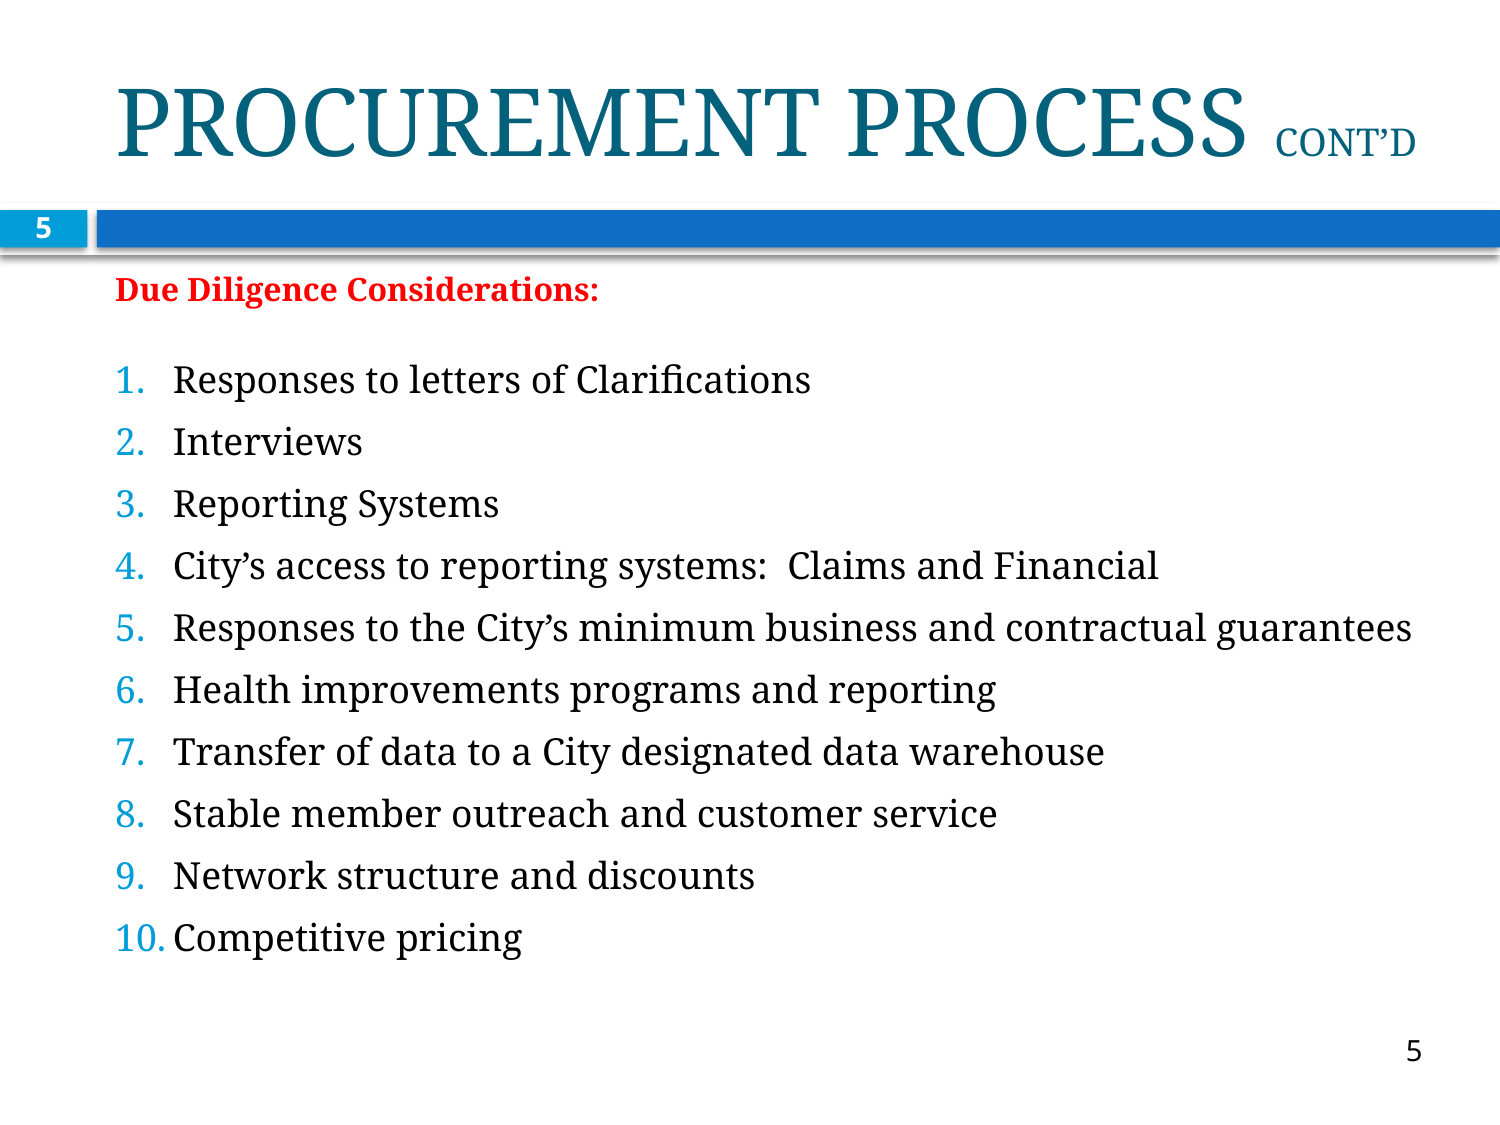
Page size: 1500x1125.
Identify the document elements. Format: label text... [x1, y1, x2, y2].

title PROCUREMENT PROCESS CONT’D [100, 37, 1438, 200]
slide_number 5 [0, 208, 88, 249]
list Due Diligence Considerations: Responses to letters of Clarifications Interviews Reporting Systems City’s access to reporting systems: Claims and Financial Responses to the City’s minimum business and contractual guarantees Health improvements programs and reporting Transfer of data to a City designated data warehouse Stable member outreach and customer service Network structure and discounts Competitive pricing [100, 262, 1438, 1000]
